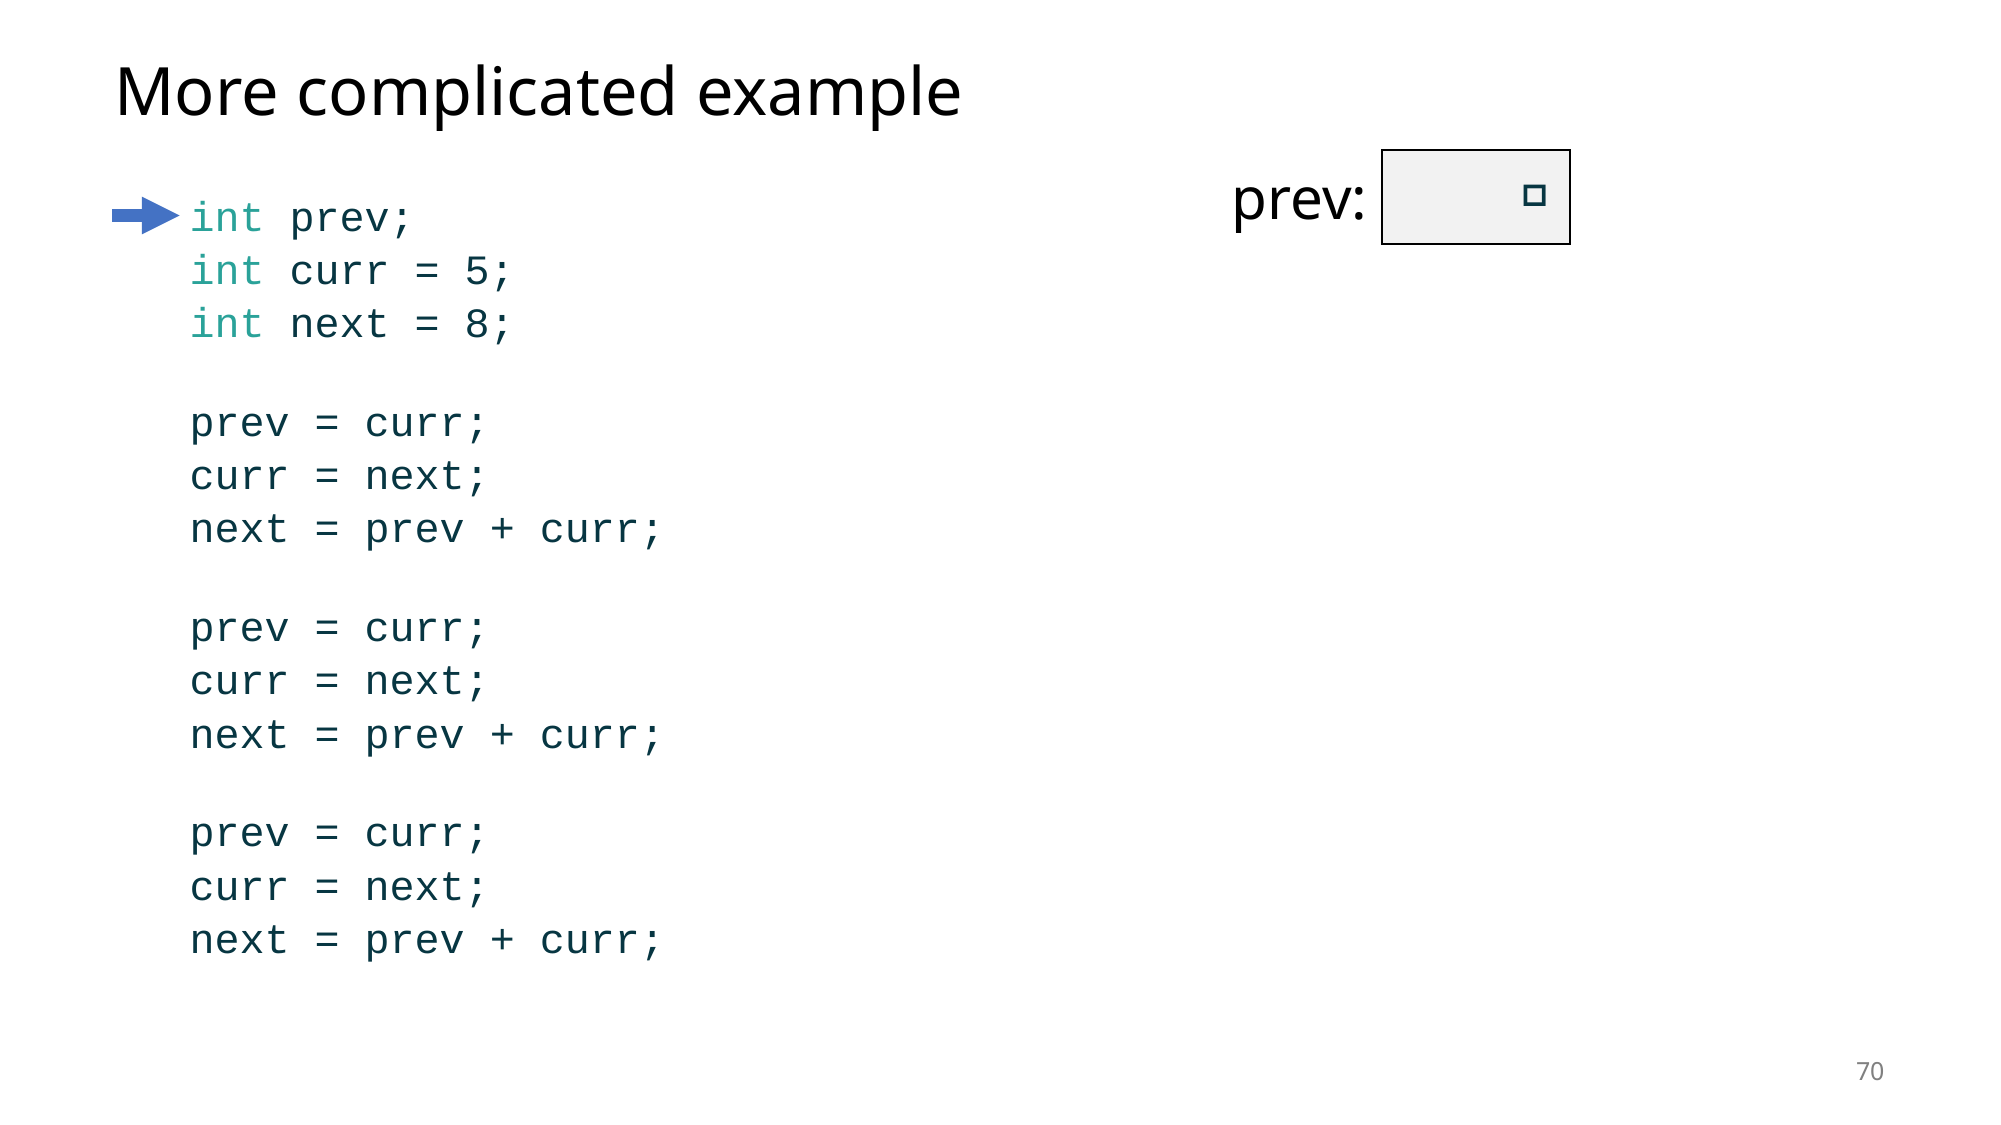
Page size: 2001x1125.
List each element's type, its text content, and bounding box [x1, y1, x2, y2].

slide_number 70 [1749, 1042, 1900, 1103]
list int prev; int curr = 5; int next = 8; prev = curr; curr = next; next = prev + curr; prev = curr; curr = next; next = prev + curr; prev = curr; curr = next; next = prev + curr; [99, 187, 1900, 1013]
title More complicated example [99, 37, 1900, 150]
table_header prev: [1194, 150, 1381, 244]
table_header 🐝 [1383, 151, 1569, 243]
